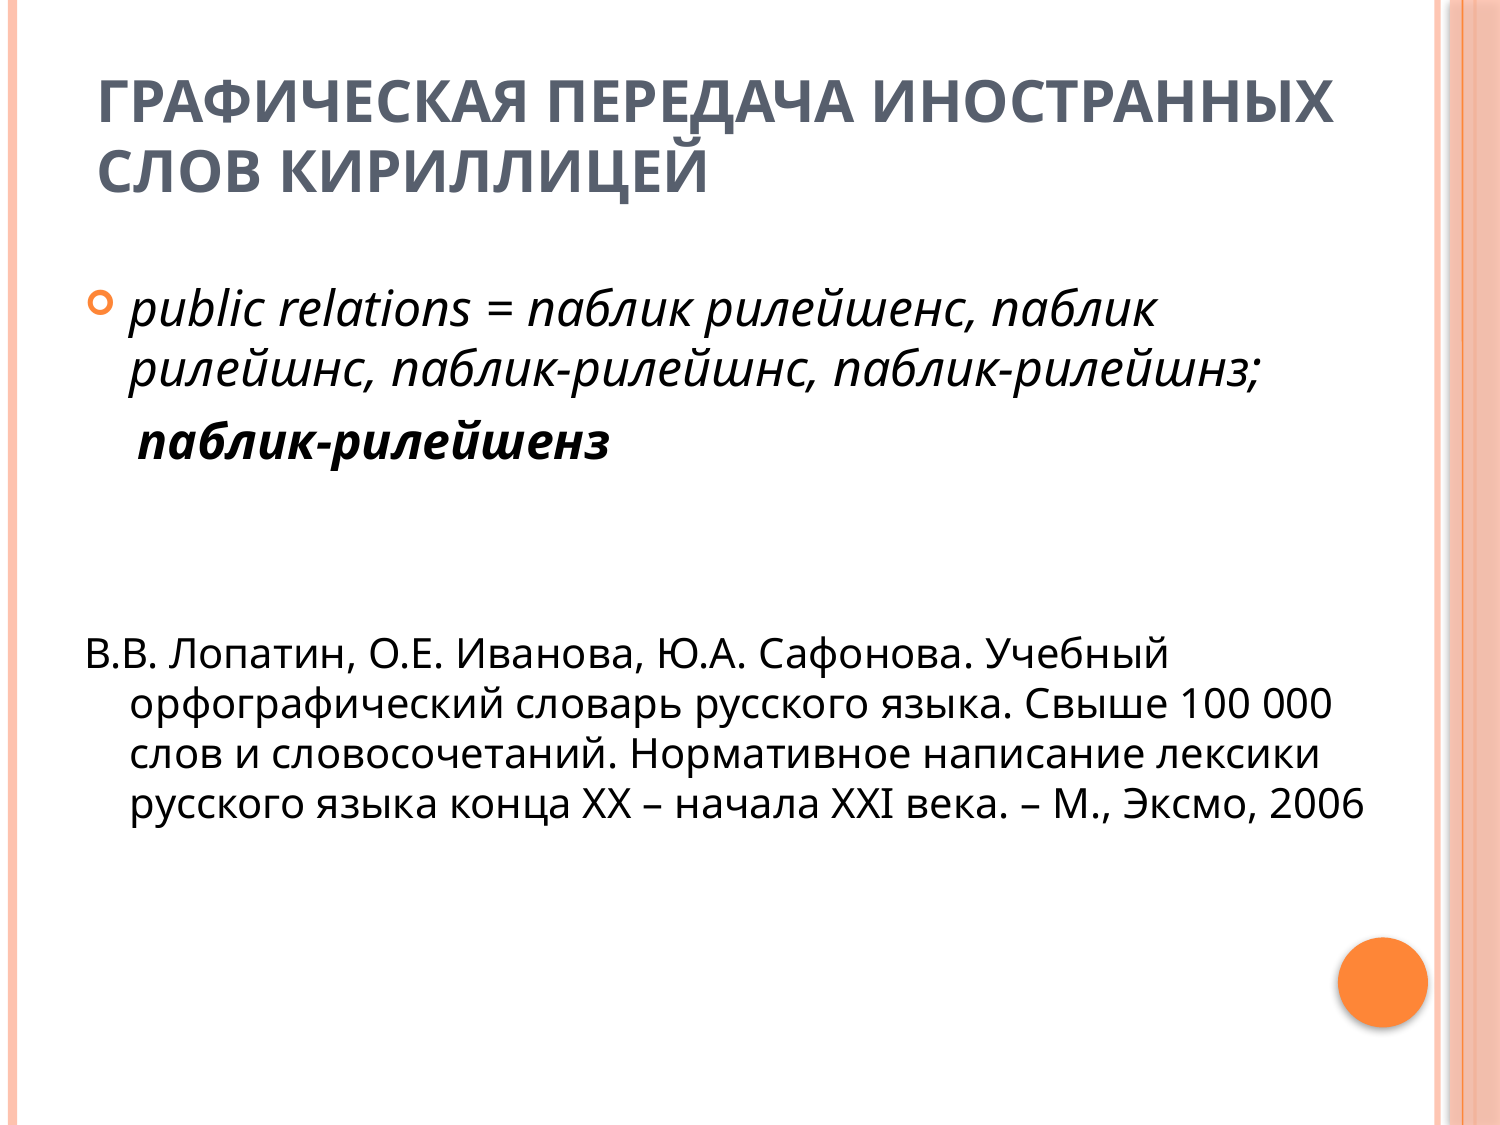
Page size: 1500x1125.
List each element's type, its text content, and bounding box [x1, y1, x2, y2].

title Графическая передача иностранных слов кириллицей [82, 93, 1432, 282]
list public relations = паблик рилейшенс, паблик рилейшнс, паблик-рилейшнс, паблик-рилейшнз; паблик-рилейшенз В.В. Лопатин, О.Е. Иванова, Ю.А. Сафонова. Учебный орфографический словарь русского языка. Свыше 100 000 слов и словосочетаний. Нормативное написание лексики русского языка конца ХХ – начала XXI века. – М., Эксмо, 2006 [70, 269, 1421, 1055]
